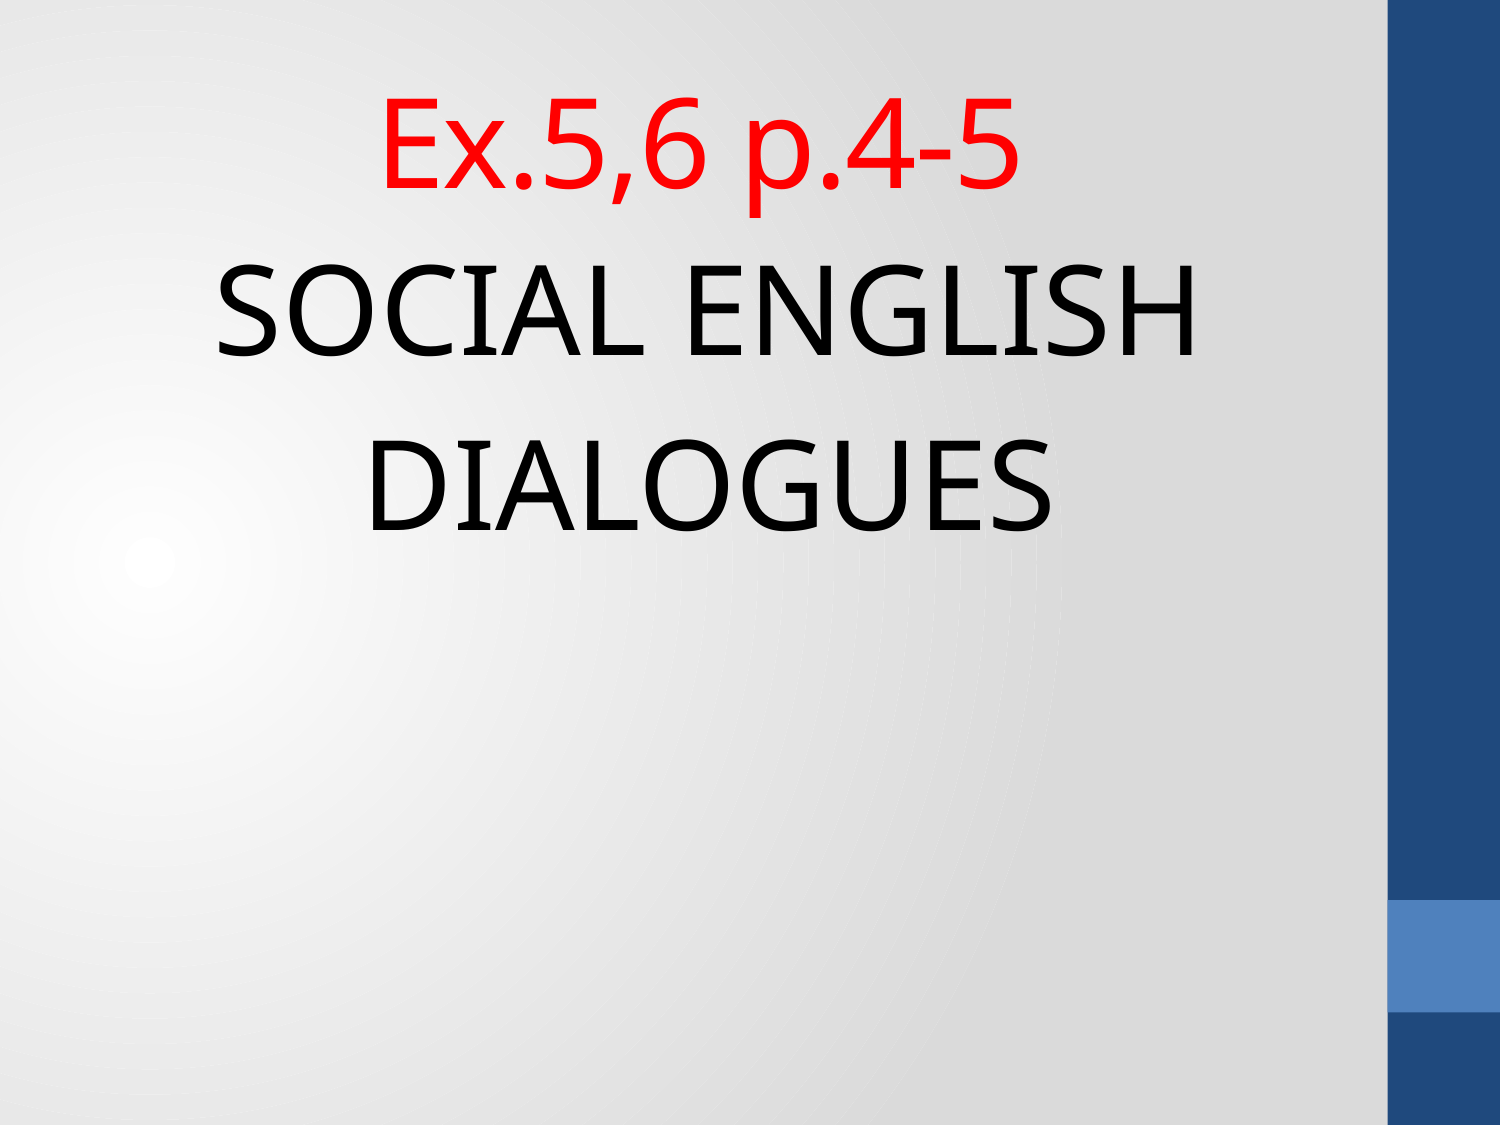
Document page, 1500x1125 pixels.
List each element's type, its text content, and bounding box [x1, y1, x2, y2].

title Ex.5,6 p.4-5 [75, 45, 1325, 222]
list SOCIAL ENGLISH DIALOGUES [75, 222, 1325, 1050]
